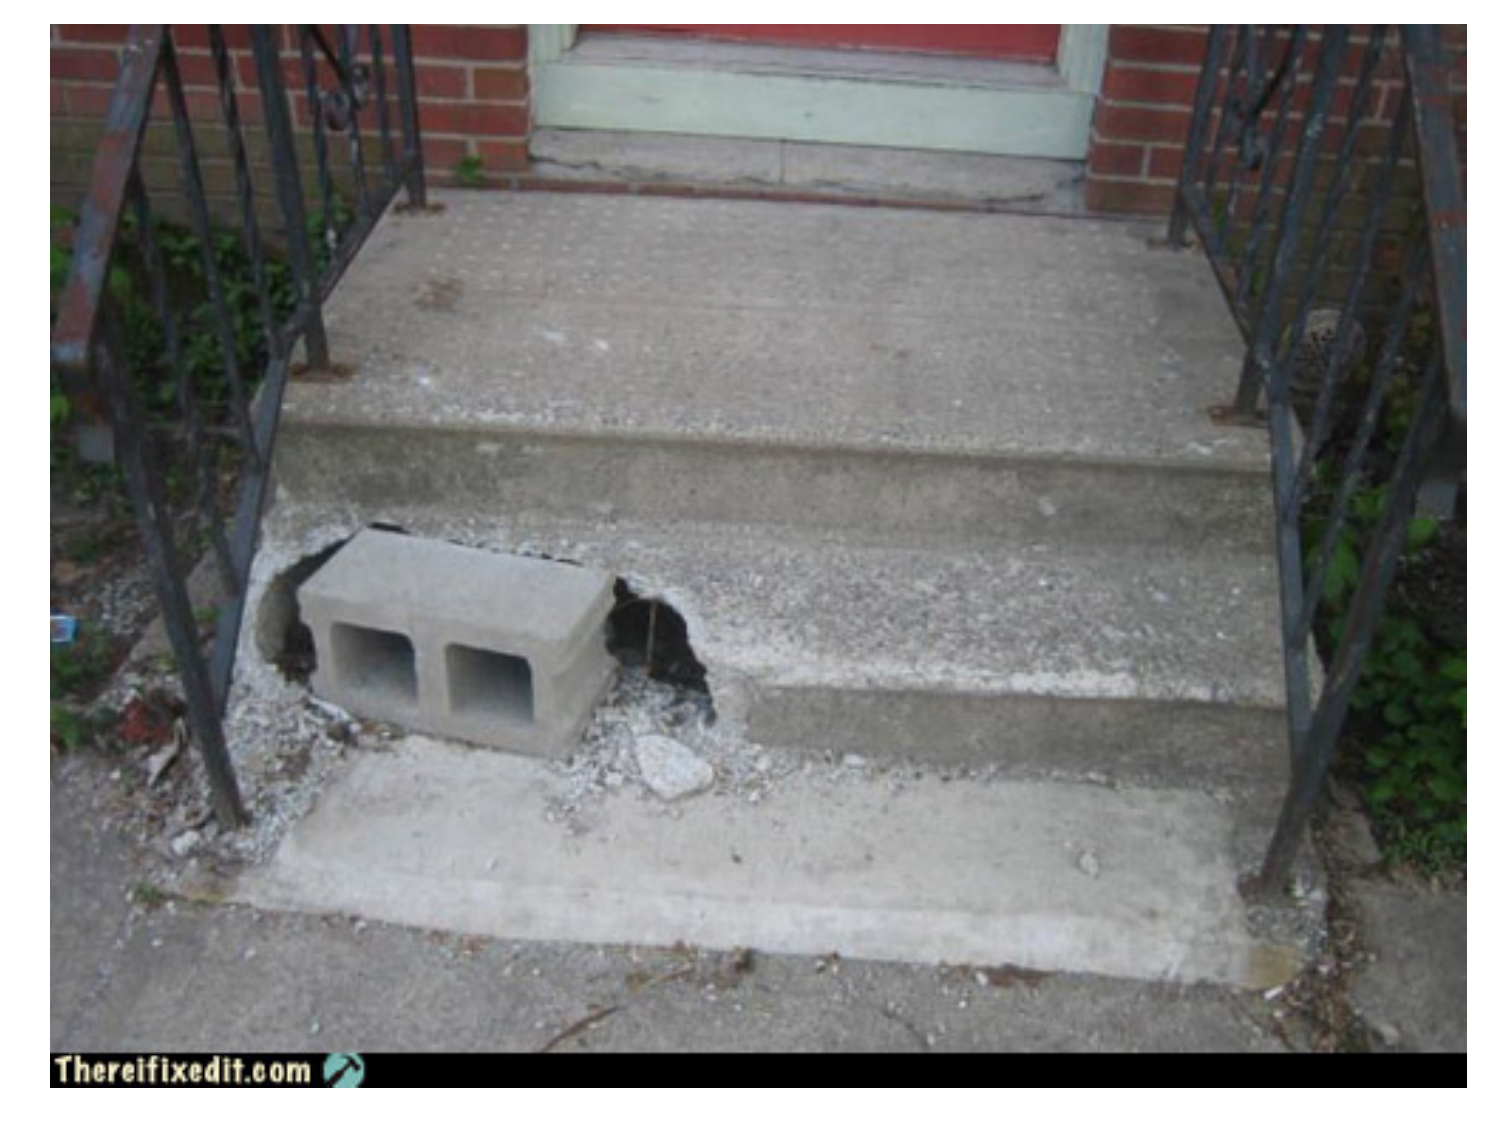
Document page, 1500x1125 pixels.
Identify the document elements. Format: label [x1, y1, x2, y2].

picture [49, 24, 1467, 1088]
